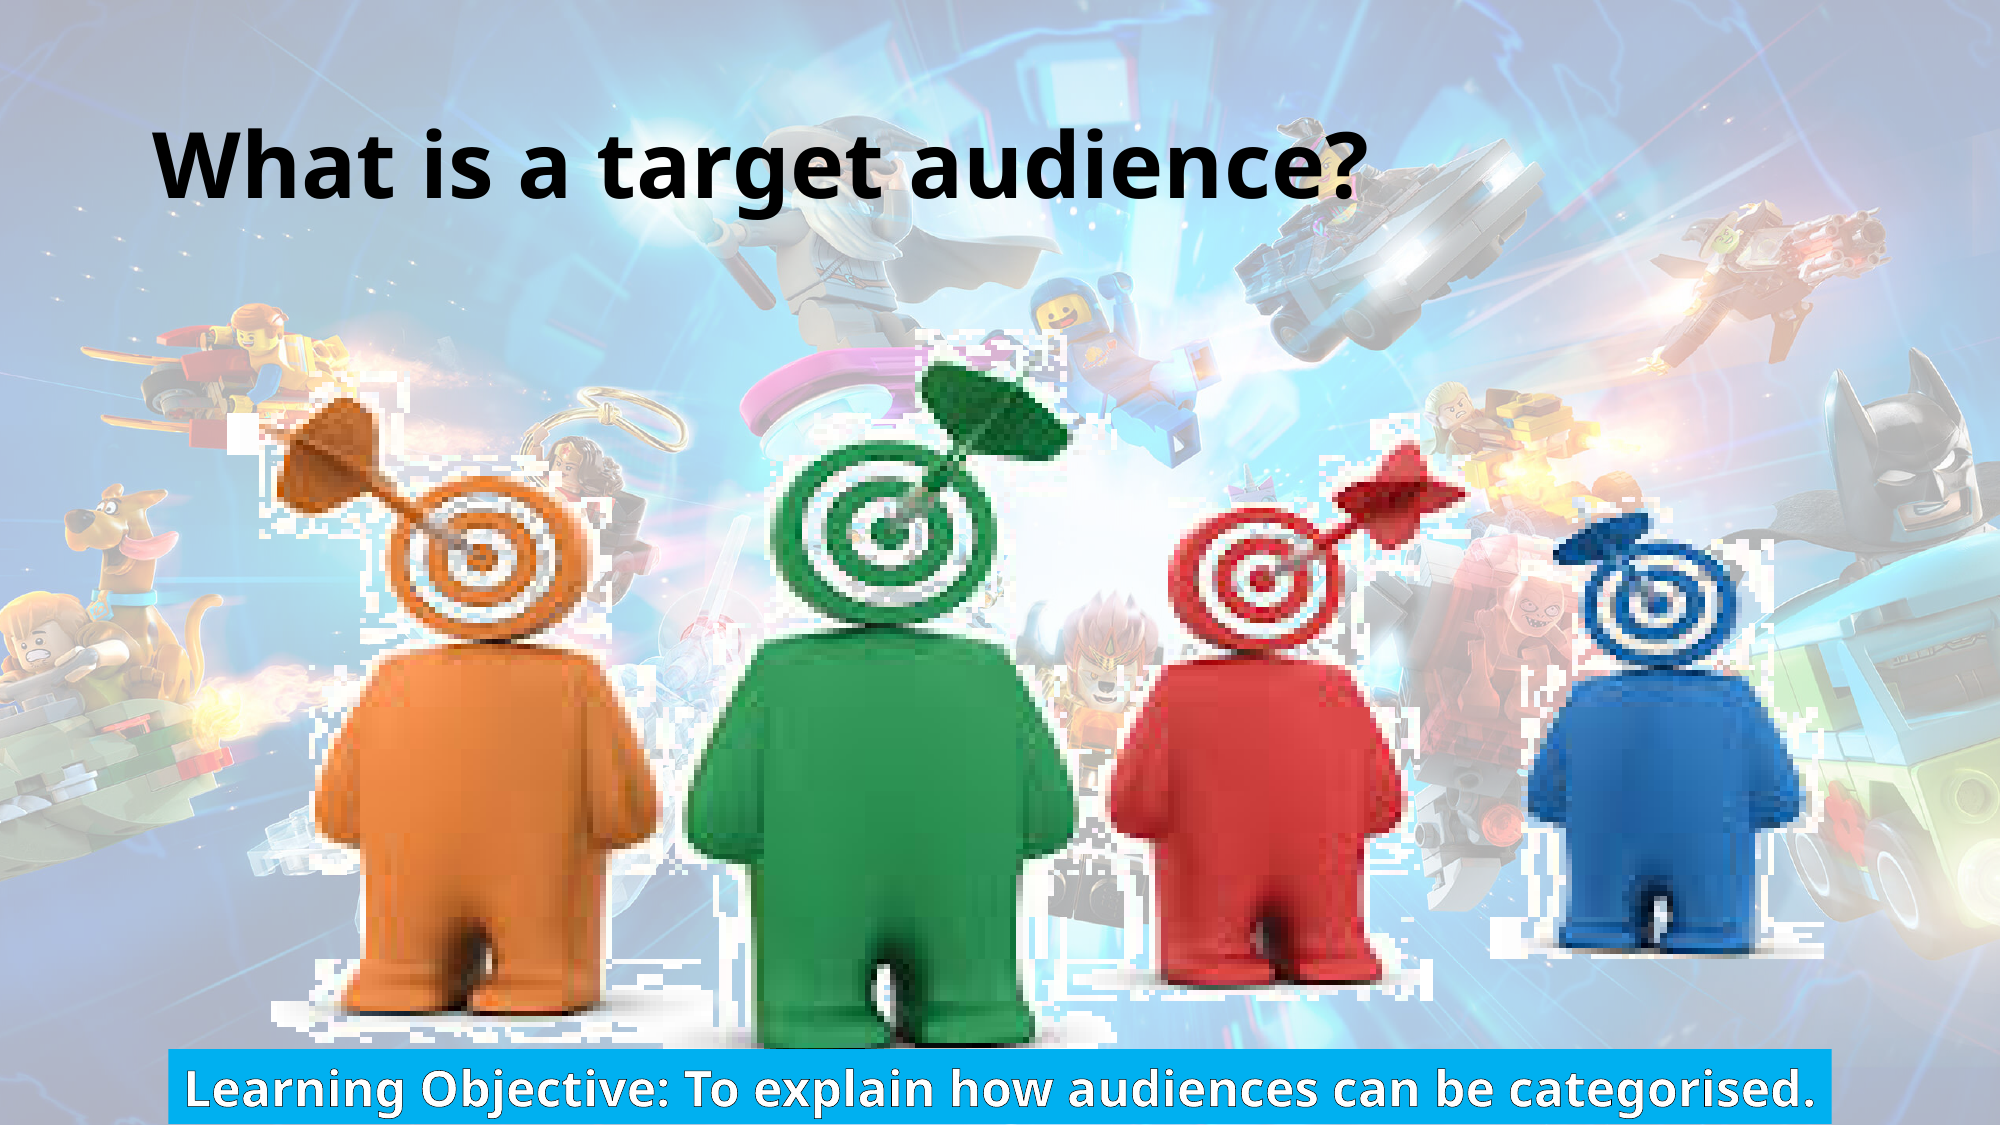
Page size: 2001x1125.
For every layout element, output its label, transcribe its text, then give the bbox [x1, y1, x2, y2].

title What is a target audience? [137, 59, 1863, 278]
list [157, 246, 1926, 1125]
